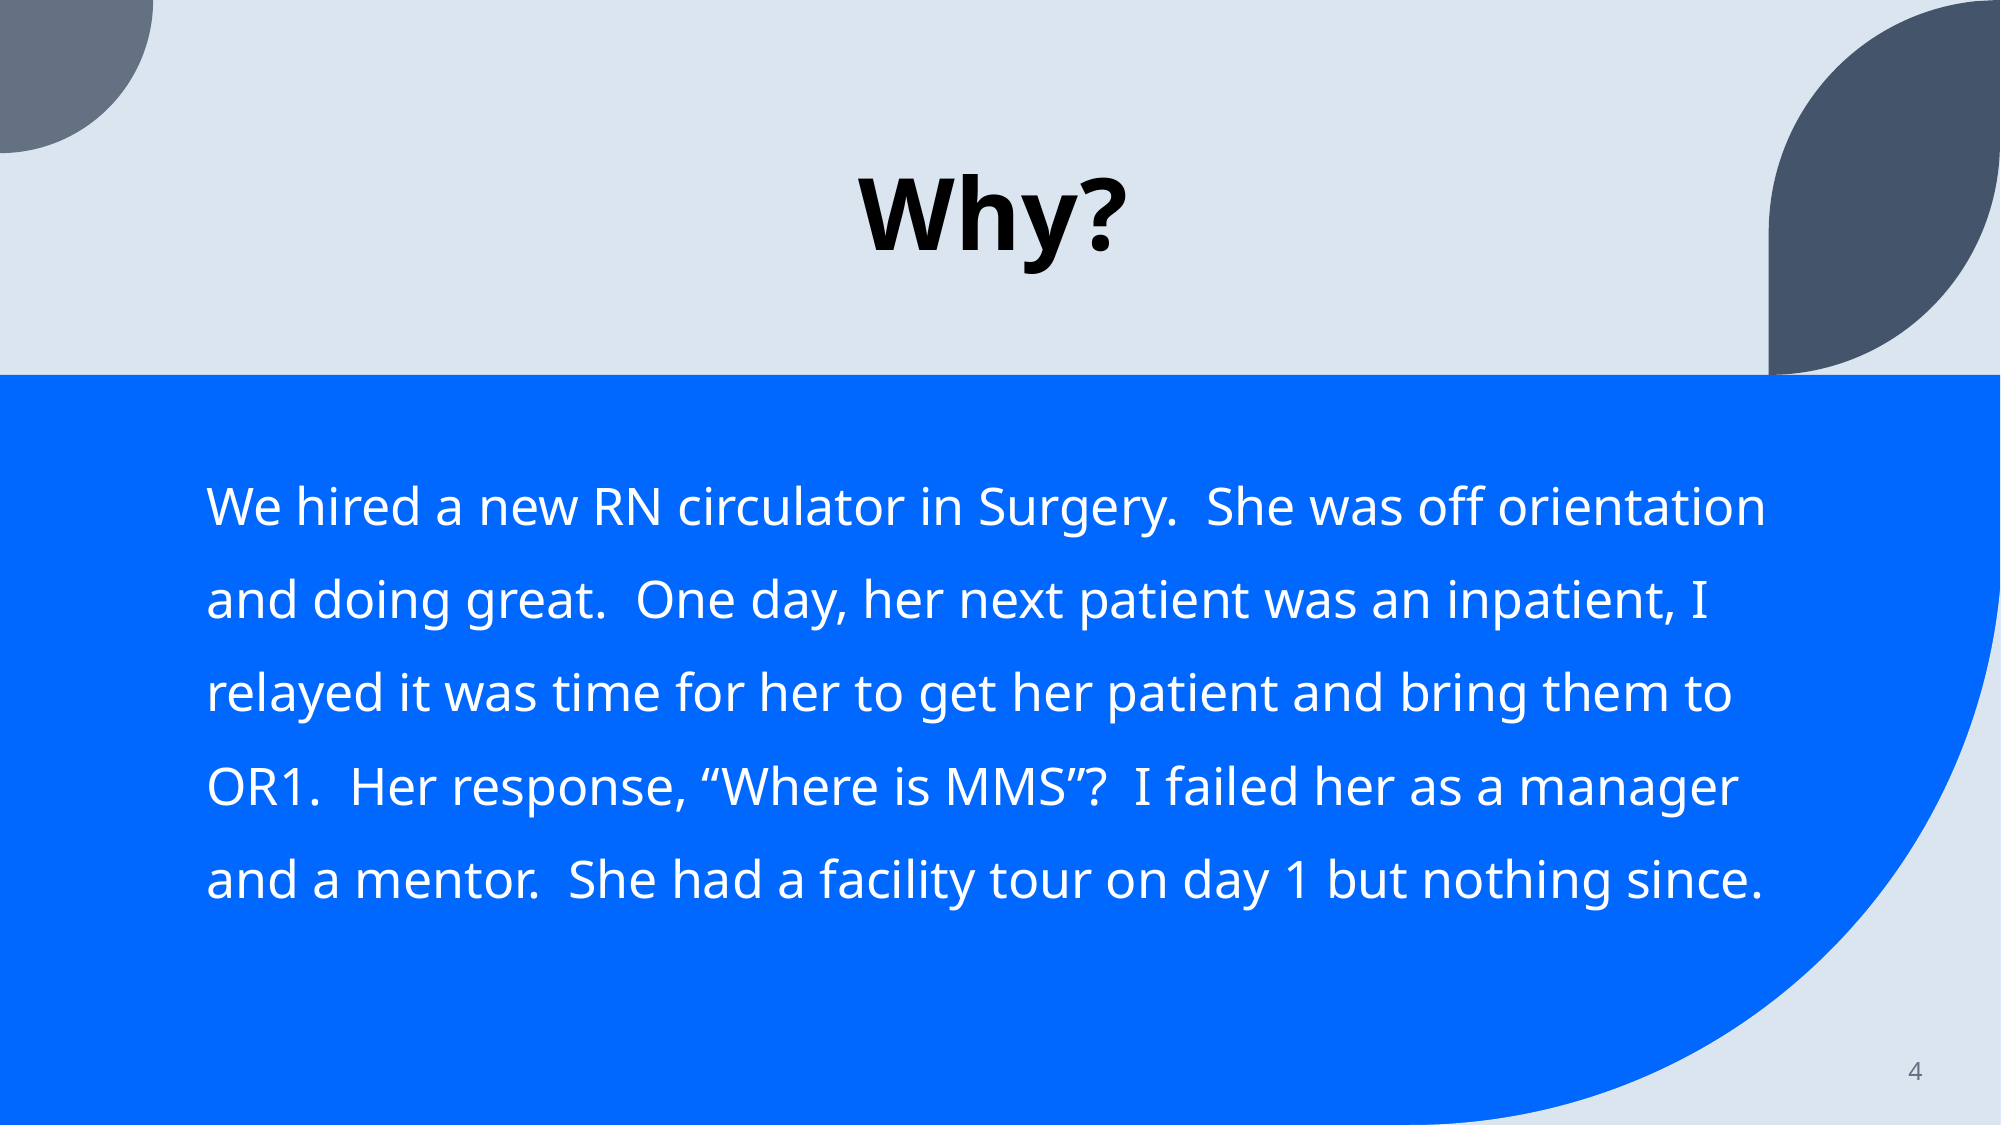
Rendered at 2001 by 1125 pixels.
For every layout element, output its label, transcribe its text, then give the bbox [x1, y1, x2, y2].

list We hired a new RN circulator in Surgery. She was off orientation and doing great. One day, her next patient was an inpatient, I relayed it was time for her to get her patient and bring them to OR1. Her response, “Where is MMS”? I failed her as a manager and a mentor. She had a facility tour on day 1 but nothing since. [191, 435, 1796, 999]
slide_number 4 [1674, 1042, 1938, 1103]
title Why? [191, 62, 1796, 280]
